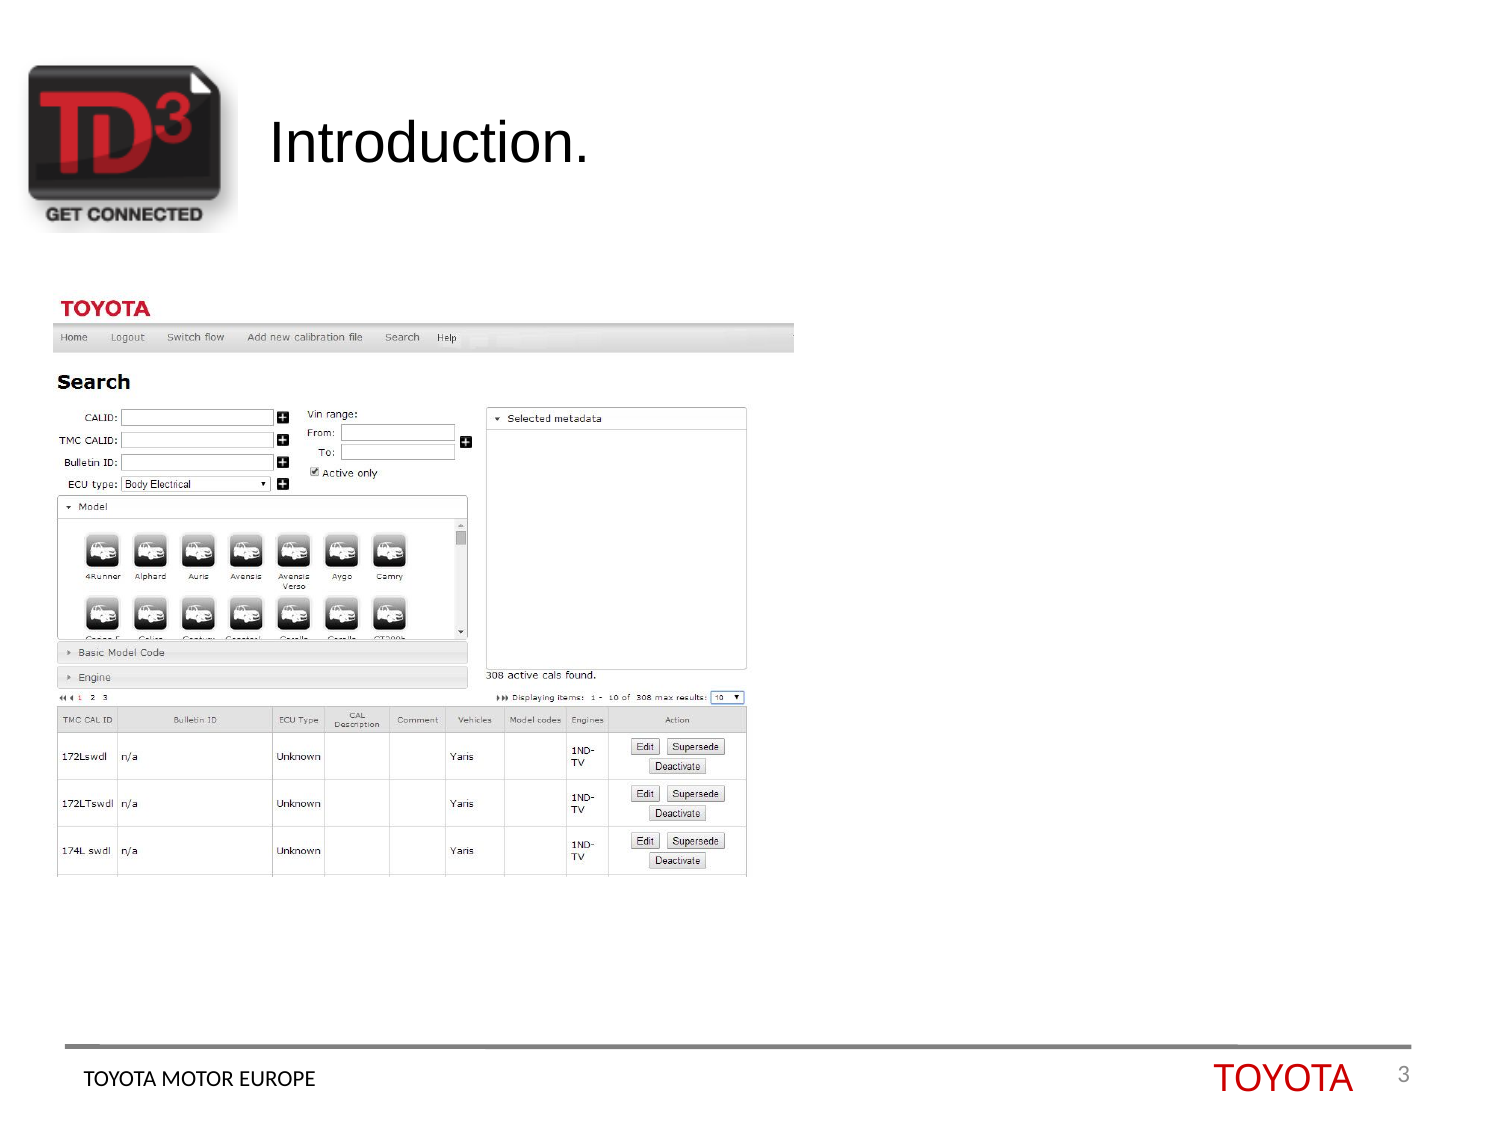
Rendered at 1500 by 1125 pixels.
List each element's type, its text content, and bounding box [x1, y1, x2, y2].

slide_number 3 [1074, 1042, 1425, 1103]
text_box TOYOTA [1198, 1056, 1369, 1107]
picture [17, 42, 238, 233]
picture [52, 290, 794, 878]
text_box TOYOTA MOTOR EUROPE [68, 1056, 331, 1099]
title Introduction. [253, 45, 1425, 233]
